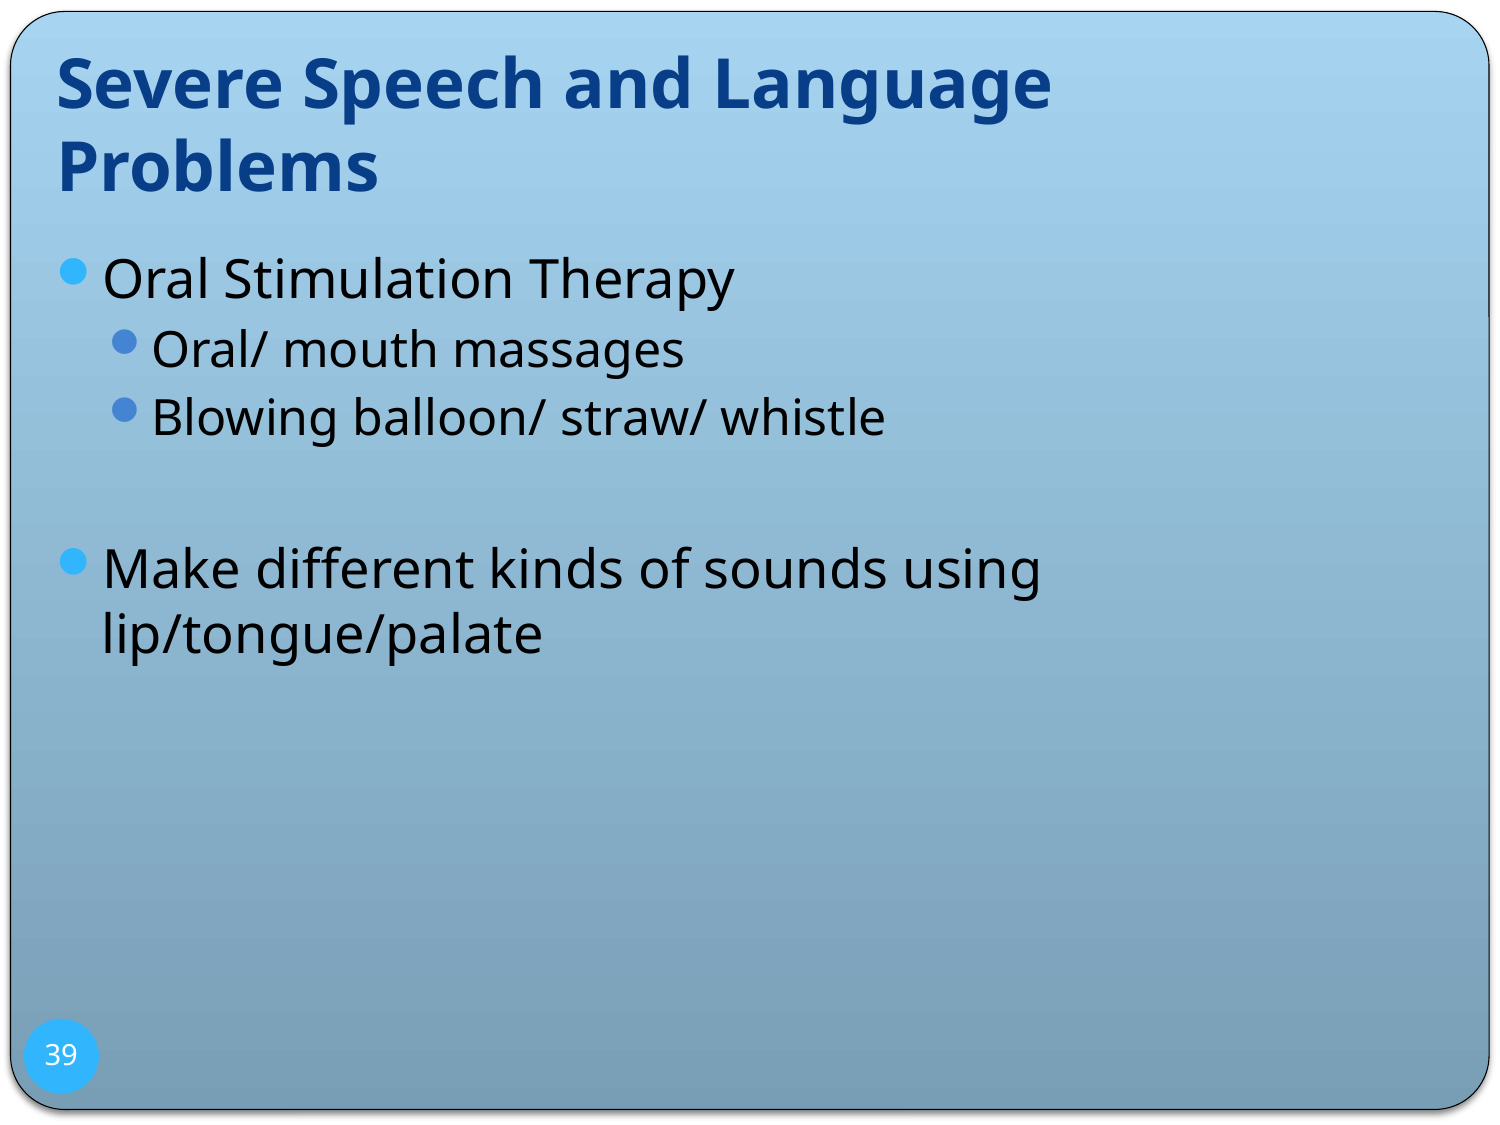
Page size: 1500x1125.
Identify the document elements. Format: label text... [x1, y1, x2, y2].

list Oral Stimulation Therapy Oral/ mouth massages Blowing balloon/ straw/ whistle Make different kinds of sounds using lip/tongue/palate [41, 237, 1425, 988]
slide_number 39 [23, 1018, 99, 1094]
title Severe Speech and Language Problems [41, 30, 1317, 220]
